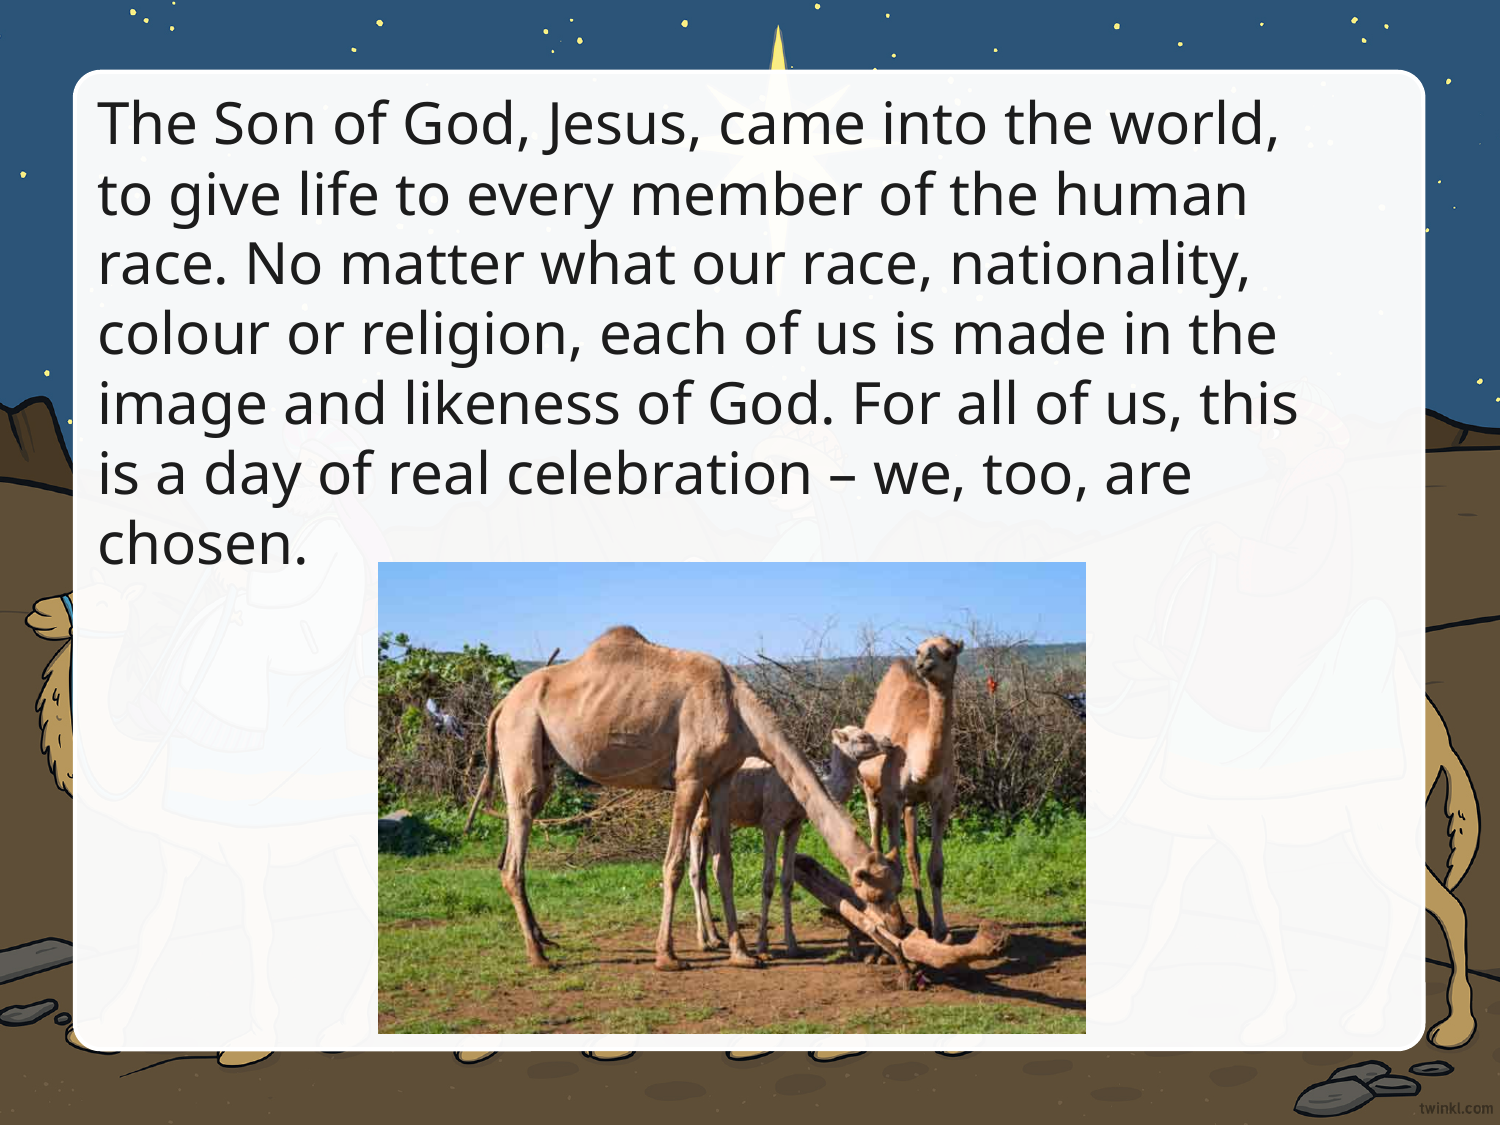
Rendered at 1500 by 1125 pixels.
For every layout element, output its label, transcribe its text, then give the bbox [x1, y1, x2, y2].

picture [0, 0, 1500, 1125]
text_box The Son of God, Jesus, came into the world, to give life to every member of the human race. No matter what our race, nationality, colour or religion, each of us is made in the image and likeness of God. For all of us, this is a day of real celebration – we, too, are chosen. [82, 79, 1354, 584]
